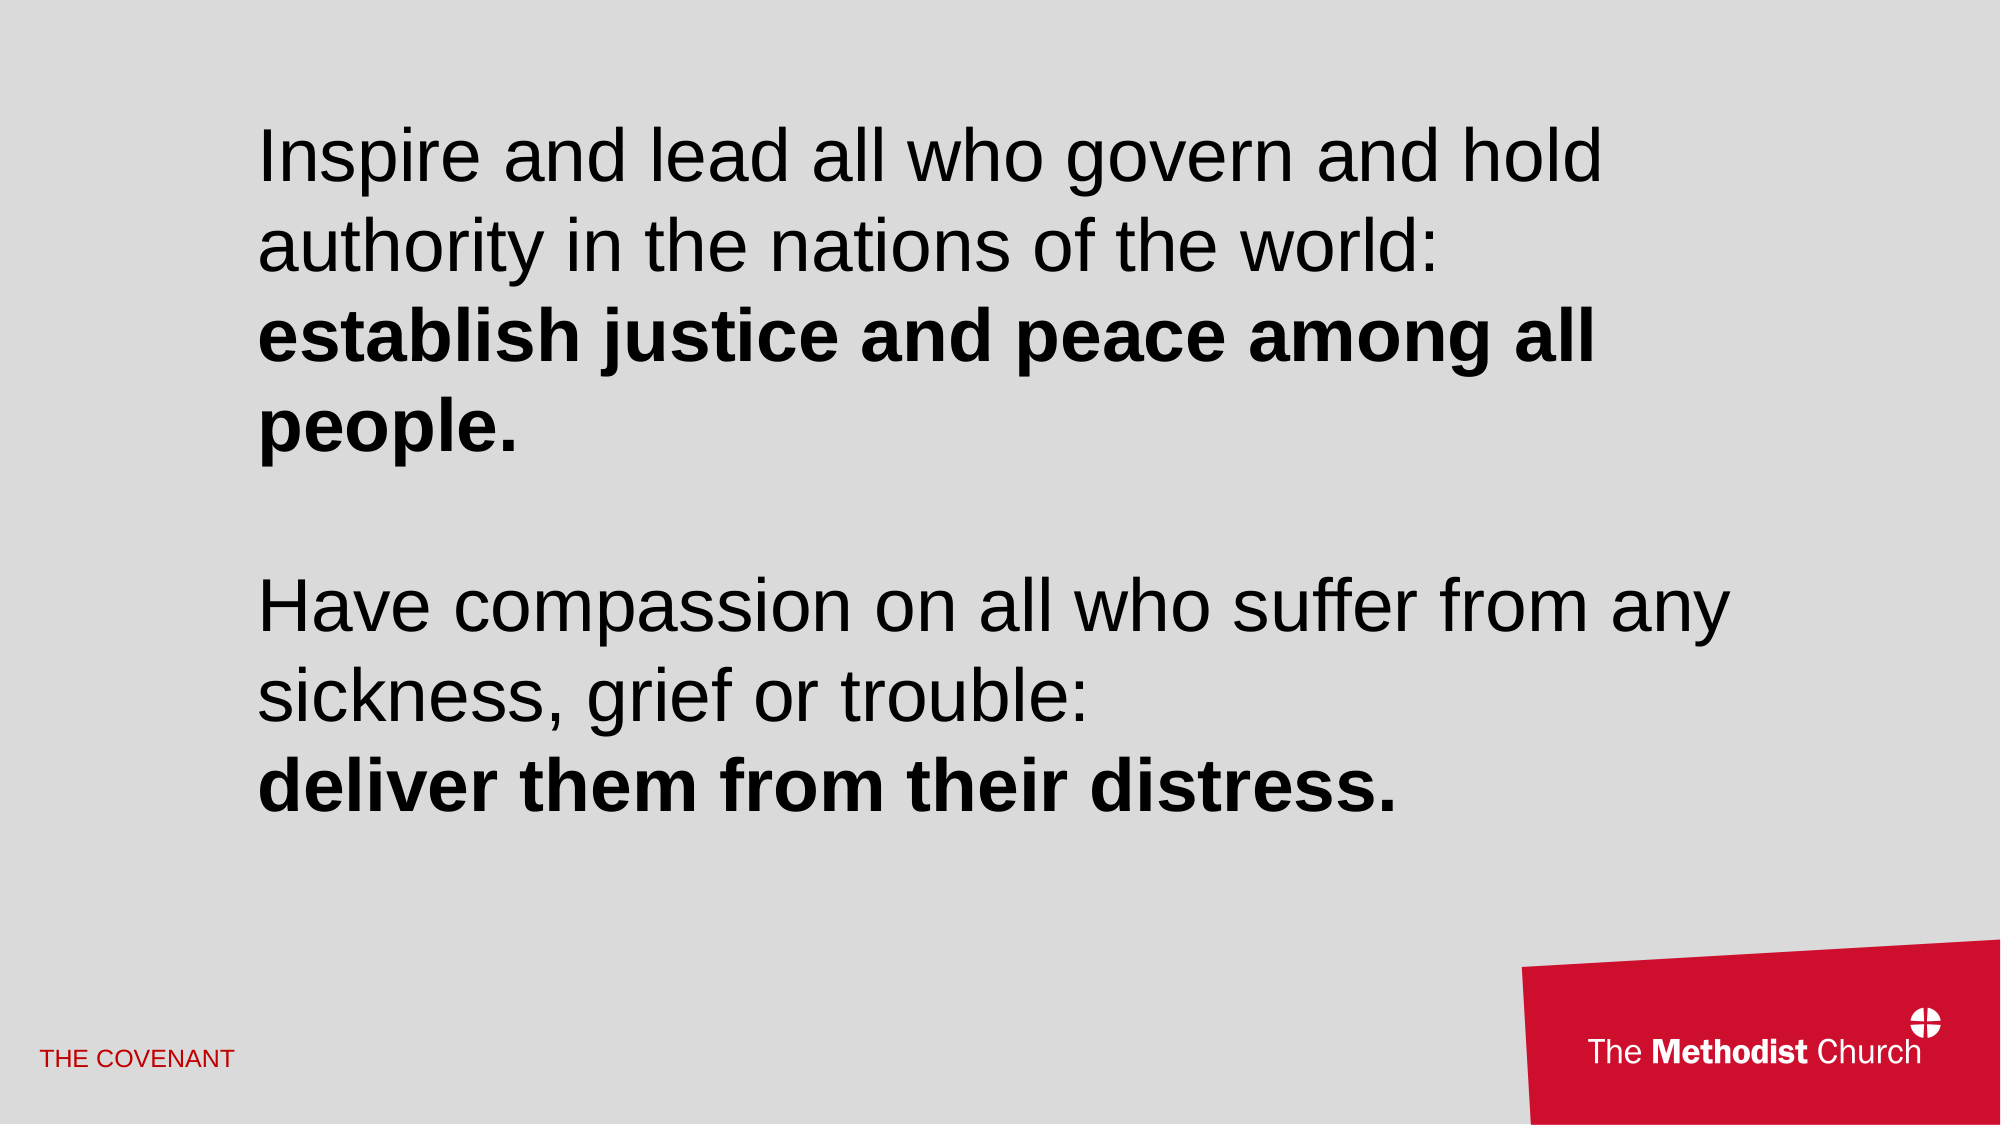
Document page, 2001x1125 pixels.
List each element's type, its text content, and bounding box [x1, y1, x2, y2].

picture [0, 0, 2001, 1125]
text_box Inspire and lead all who govern and hold authority in the nations of the world: establish justice and peace among all people. Have compassion on all who suffer from any sickness, grief or trouble: deliver them from their distress. [242, 98, 1810, 834]
